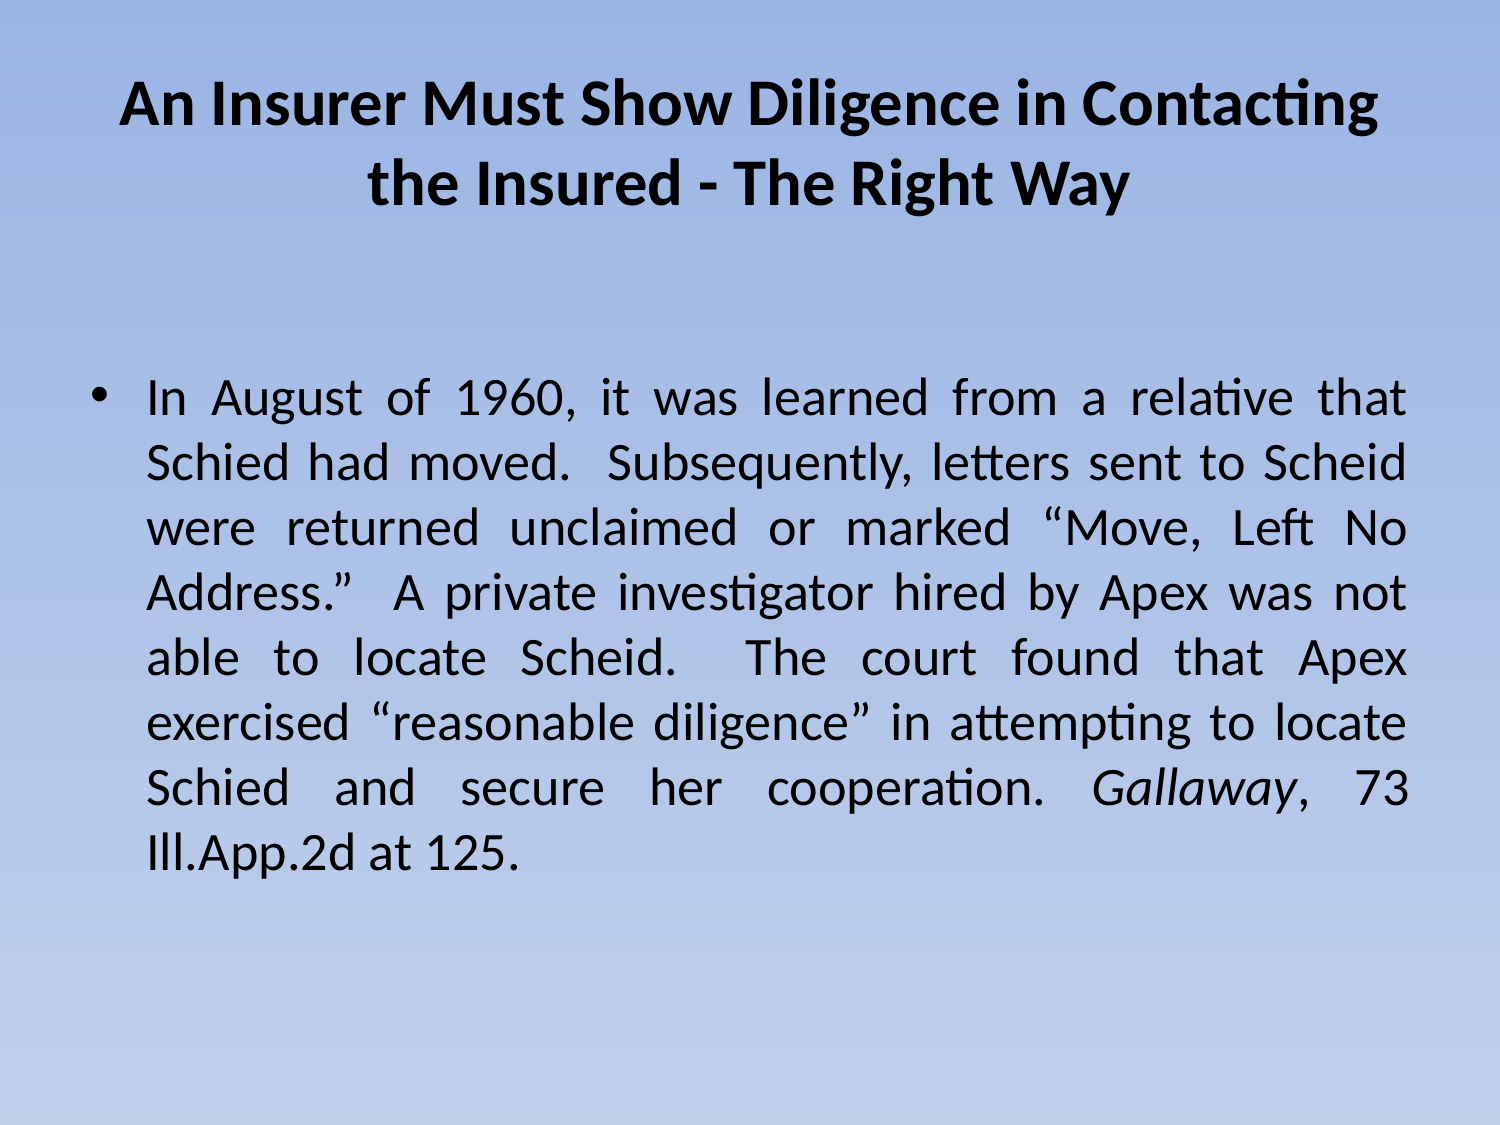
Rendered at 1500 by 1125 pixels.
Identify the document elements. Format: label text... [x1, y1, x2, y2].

list In August of 1960, it was learned from a relative that Schied had moved. Subsequently, letters sent to Scheid were returned unclaimed or marked “Move, Left No Address.” A private investigator hired by Apex was not able to locate Scheid. The court found that Apex exercised “reasonable diligence” in attempting to locate Schied and secure her cooperation. Gallaway, 73 Ill.App.2d at 125. [75, 262, 1425, 1005]
title An Insurer Must Show Diligence in Contacting the Insured - The Right Way [75, 45, 1425, 233]
